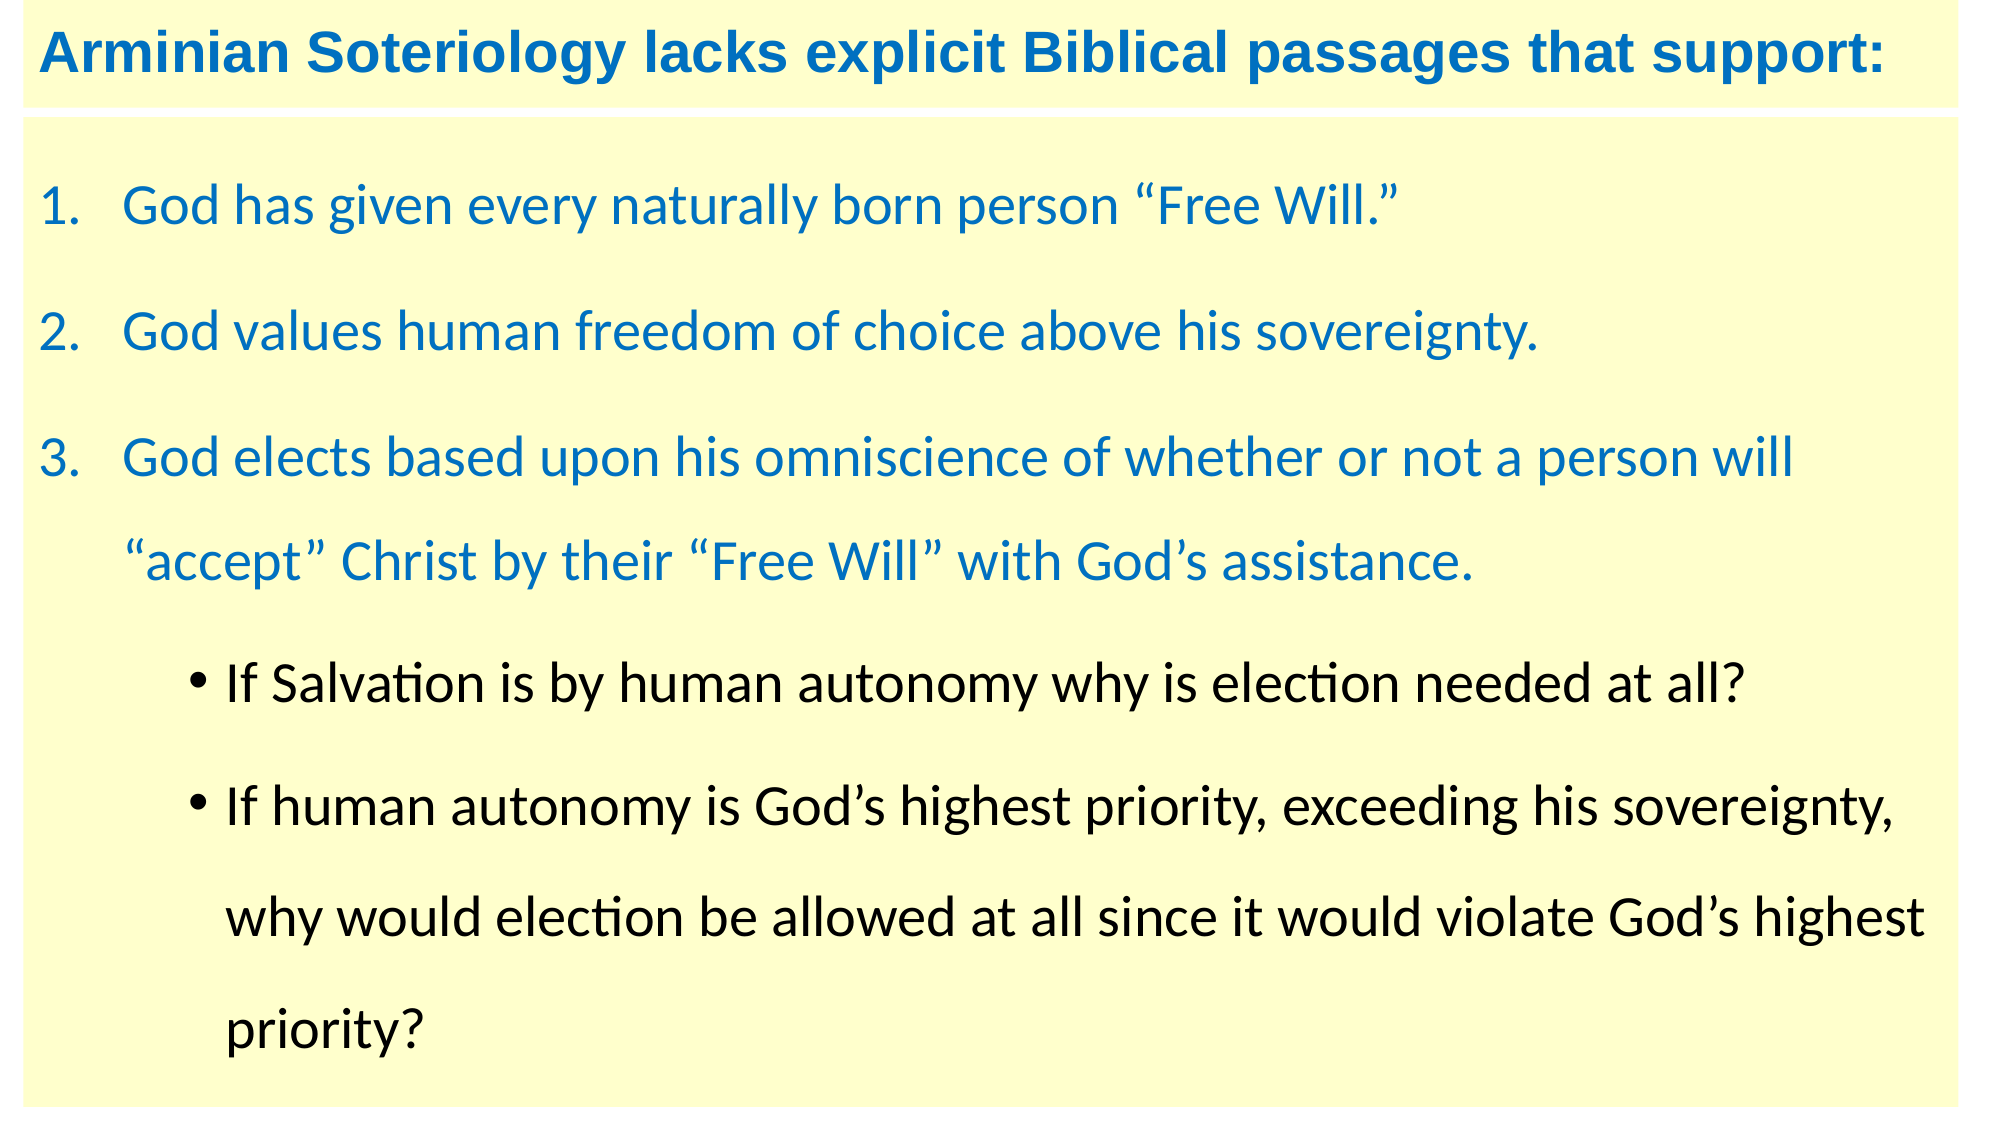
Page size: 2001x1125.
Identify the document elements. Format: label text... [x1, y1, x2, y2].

text_box [0, 1007, 1107, 1093]
title Arminian Soteriology lacks explicit Biblical passages that support: [23, 0, 1959, 108]
list God has given every naturally born person “Free Will.” God values human freedom of choice above his sovereignty. God elects based upon his omniscience of whether or not a person will “accept” Christ by their “Free Will” with God’s assistance. If Salvation is by human autonomy why is election needed at all? If human autonomy is God’s highest priority, exceeding his sovereignty, why would election be allowed at all since it would violate God’s highest priority? [23, 117, 1959, 1107]
